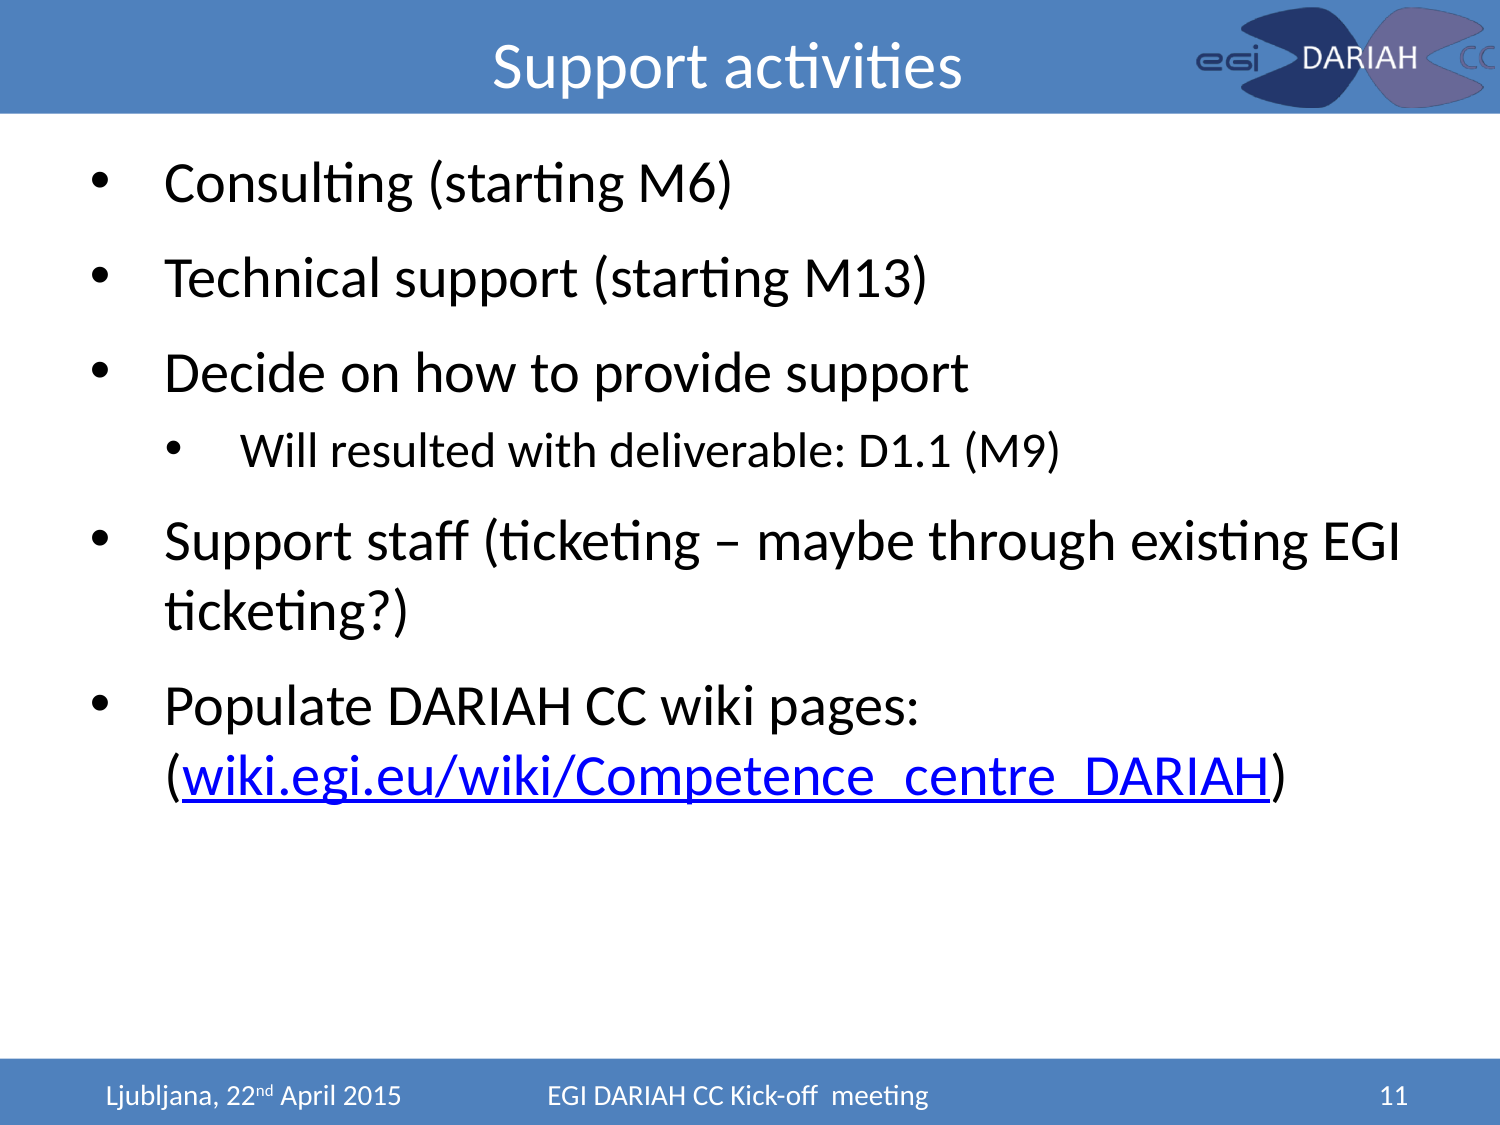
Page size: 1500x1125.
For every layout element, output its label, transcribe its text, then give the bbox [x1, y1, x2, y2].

text_box Consulting (starting M6) Technical support (starting M13) Decide on how to provide support Will resulted with deliverable: D1.1 (M9) Support staff (ticketing – maybe through existing EGI ticketing?) Populate DARIAH CC wiki pages: (wiki.egi.eu/wiki/Competence_centre_DARIAH) [75, 137, 1425, 1047]
text_box Support activities [76, 9, 1380, 114]
picture [1196, 7, 1495, 108]
